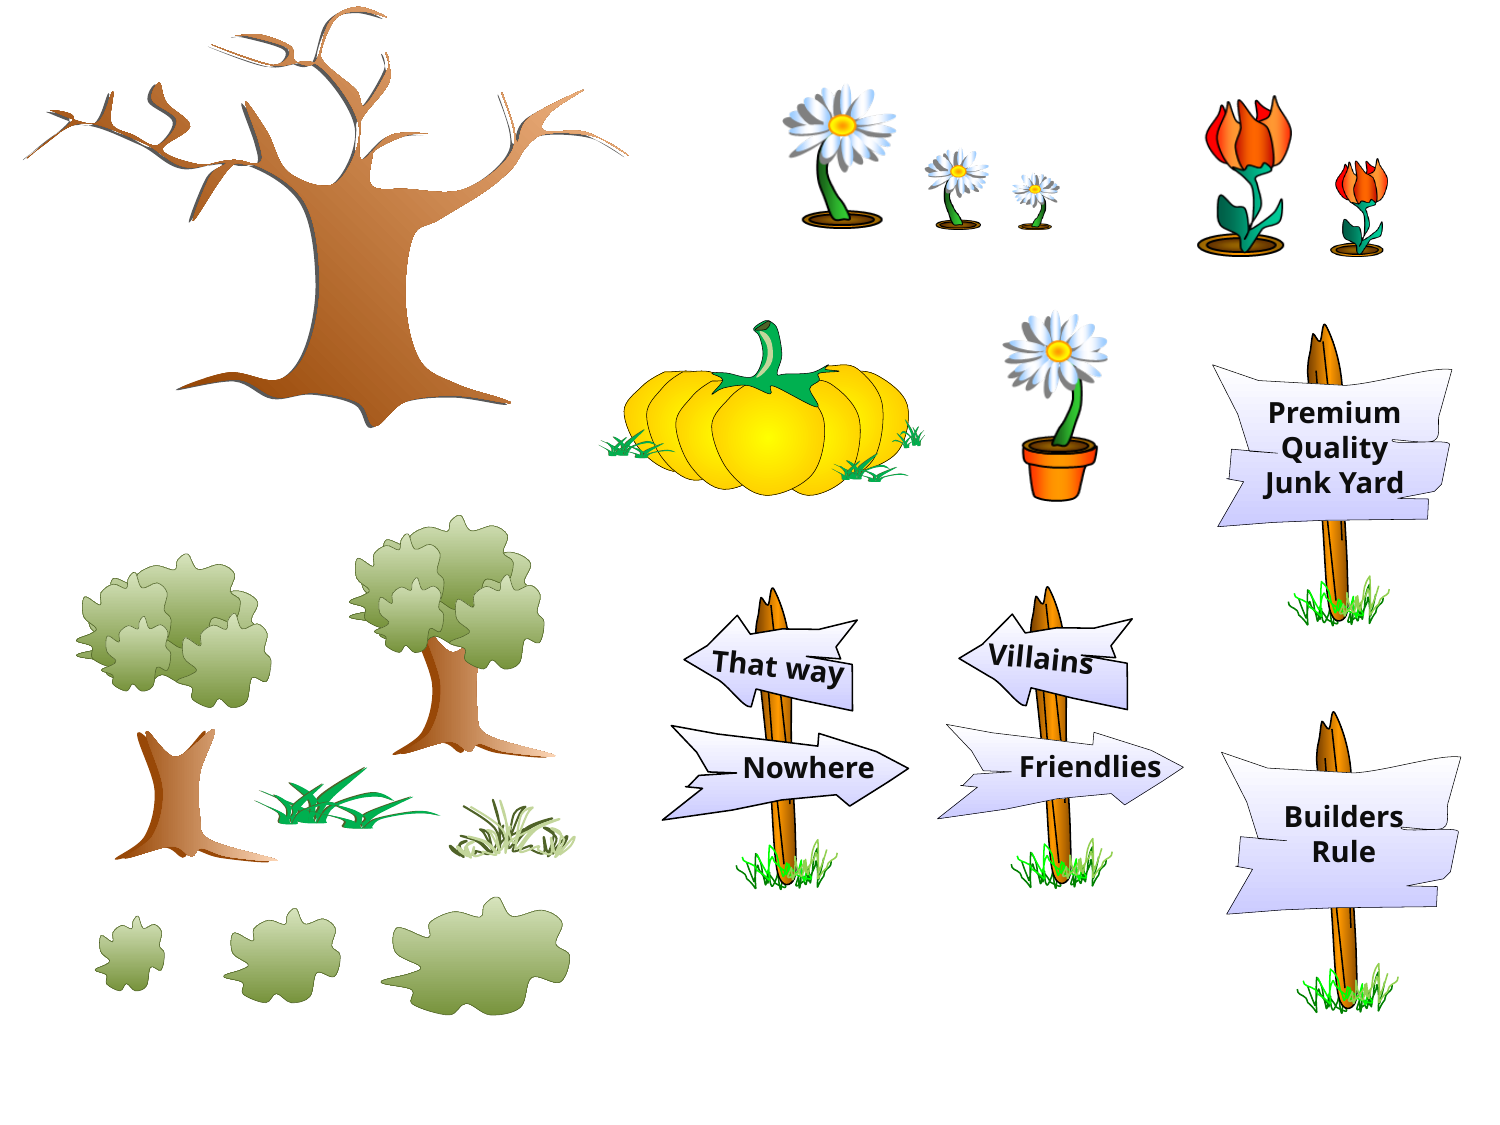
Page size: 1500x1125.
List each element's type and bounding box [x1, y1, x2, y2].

picture [1002, 309, 1109, 502]
text_box [662, 582, 909, 902]
text_box [598, 319, 926, 496]
text_box [449, 799, 576, 859]
picture [1329, 157, 1388, 257]
text_box [92, 914, 167, 993]
picture [1012, 172, 1060, 230]
text_box [1221, 706, 1462, 1026]
text_box [221, 906, 343, 1005]
picture [924, 147, 990, 230]
text_box [937, 581, 1184, 901]
picture [782, 83, 897, 230]
text_box [22, 6, 629, 429]
text_box [76, 553, 272, 708]
picture [1197, 94, 1292, 258]
text_box [253, 766, 441, 829]
text_box [379, 895, 572, 1018]
text_box [1212, 318, 1453, 638]
text_box [349, 514, 556, 758]
text_box [114, 729, 279, 863]
